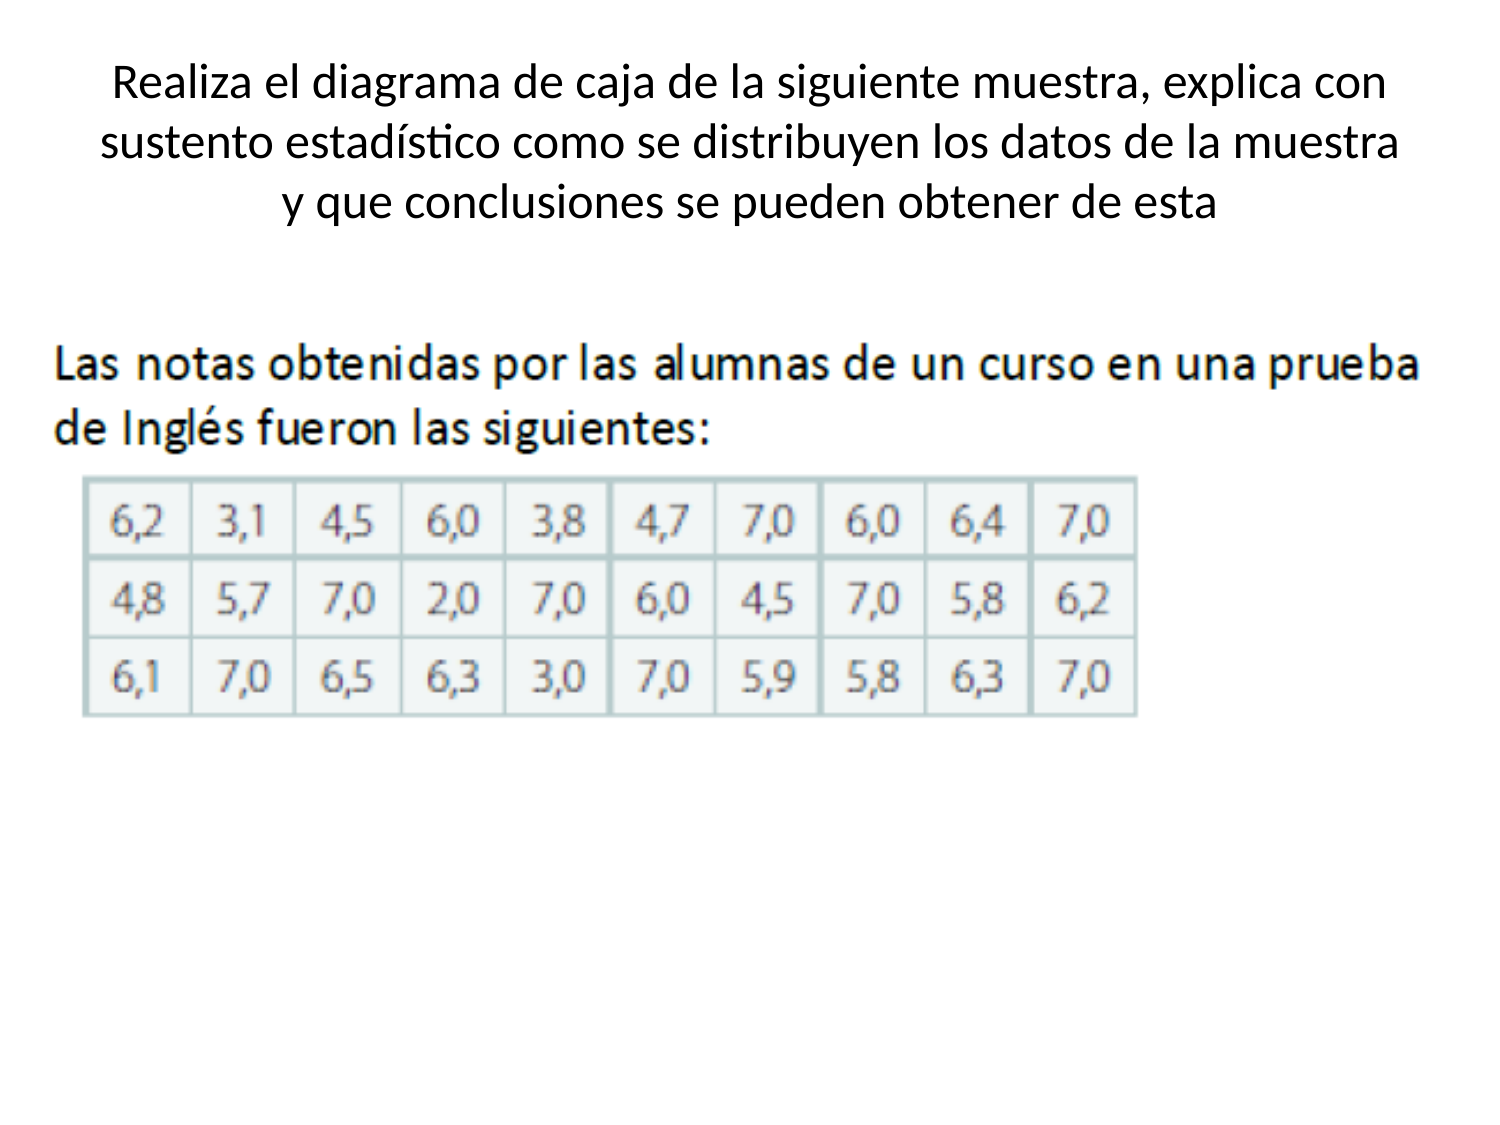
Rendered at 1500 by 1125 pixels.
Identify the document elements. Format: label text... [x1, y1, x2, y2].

picture [46, 339, 1436, 739]
title Realiza el diagrama de caja de la siguiente muestra, explica con sustento estadístico como se distribuyen los datos de la muestra y que conclusiones se pueden obtener de esta [75, 45, 1425, 233]
